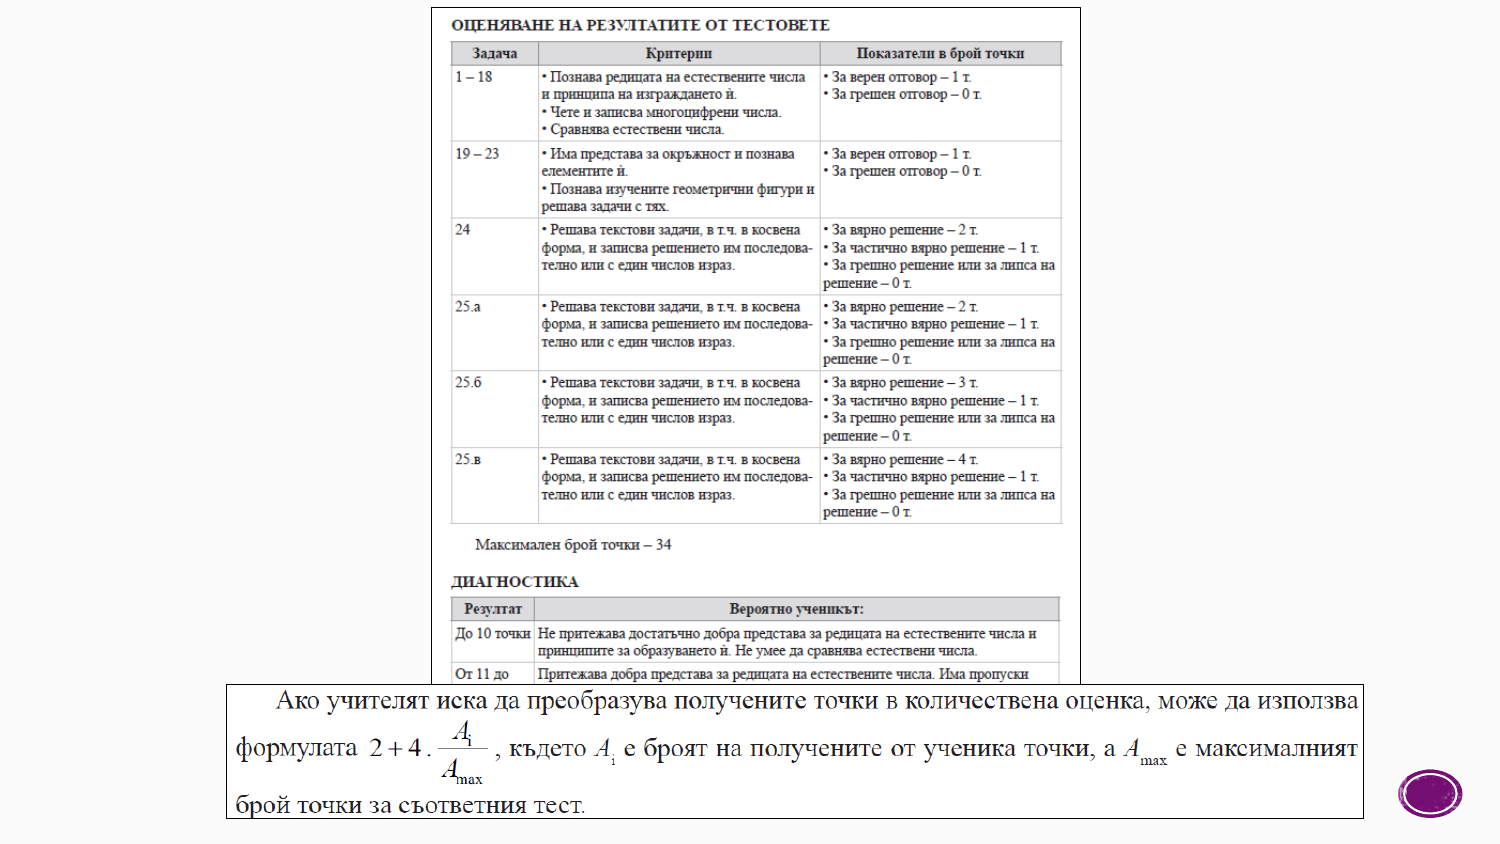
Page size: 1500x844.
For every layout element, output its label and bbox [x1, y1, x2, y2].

picture [226, 7, 1363, 818]
